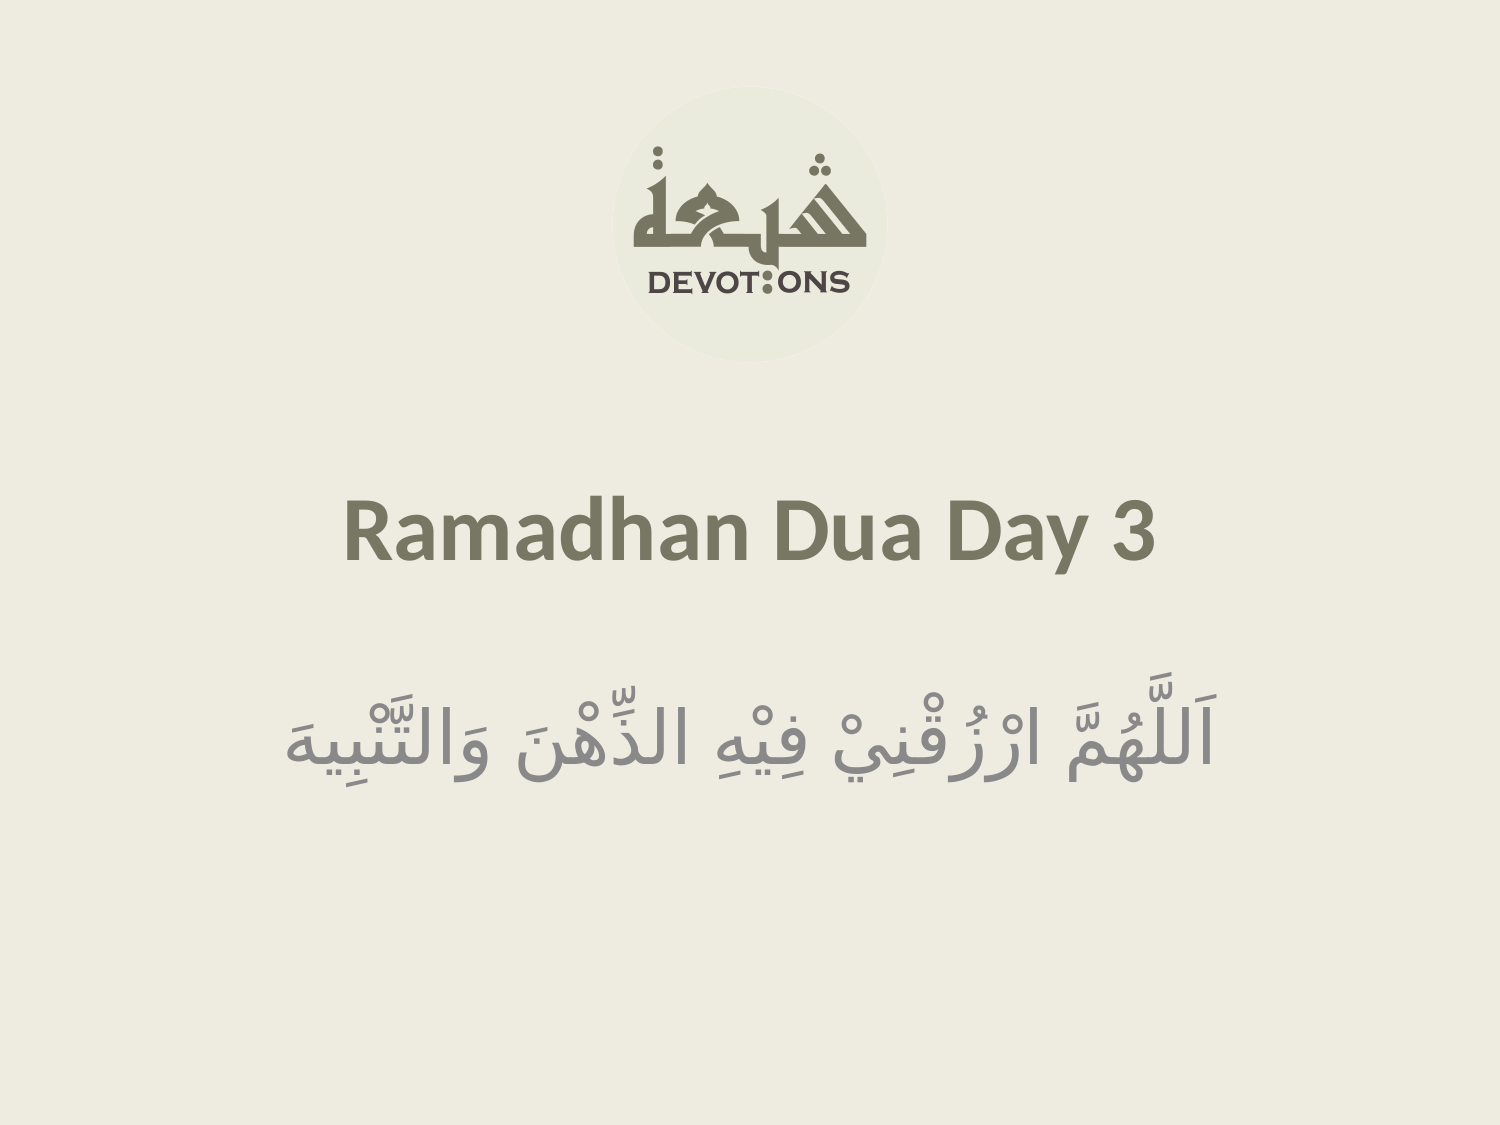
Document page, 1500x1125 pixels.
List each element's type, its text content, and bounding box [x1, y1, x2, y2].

list اَللَّهُمَّ ارْزُقْنِيْ فِيْهِ الذِّهْنَ وَالتَّنْبِيهَ [90, 686, 1410, 782]
list Ramadhan Dua Day 3 [90, 458, 1410, 589]
picture [600, 74, 900, 375]
